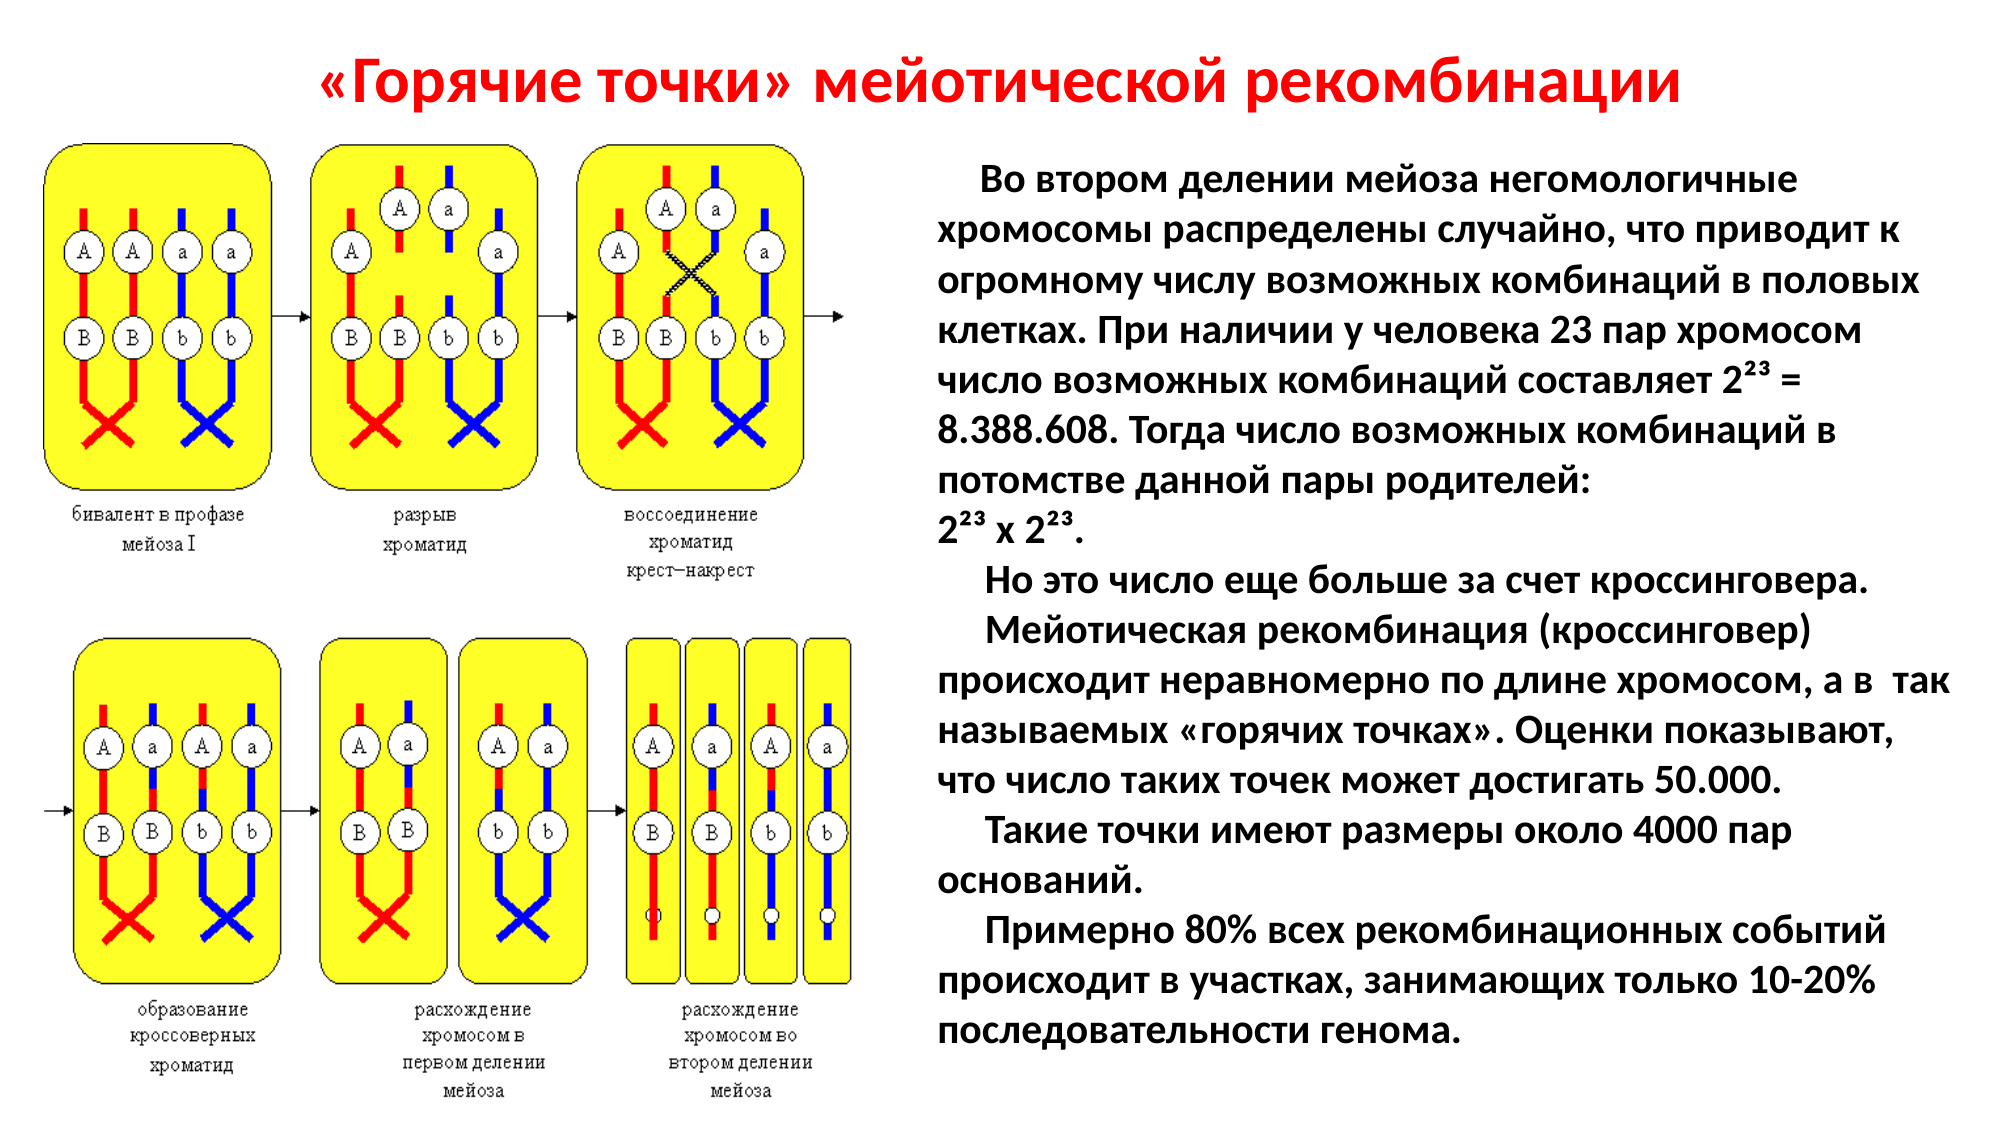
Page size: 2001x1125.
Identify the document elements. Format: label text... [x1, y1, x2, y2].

title «Горячие точки» мейотической рекомбинации [137, 18, 1863, 144]
text_box Во втором делении мейоза негомологичные хромосомы распределены случайно, что приводит к огромному числу возможных комбинаций в половых клетках. При наличии у человека 23 пар хромосом число возможных комбинаций составляет 2²³ = 8.388.608. Тогда число возможных комбинаций в потомстве данной пары родителей: 2²³ х 2²³. Но это число еще больше за счет кроссинговера. Мейотическая рекомбинация (кроссинговер) происходит неравномерно по длине хромосом, а в так называемых «горячих точках». Оценки показывают, что число таких точек может достигать 50.000. Такие точки имеют размеры около 4000 пар оснований. Примерно 80% всех рекомбинационных событий происходит в участках, занимающих только 10-20% последовательности генома. [922, 143, 1970, 1059]
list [43, 143, 858, 1110]
